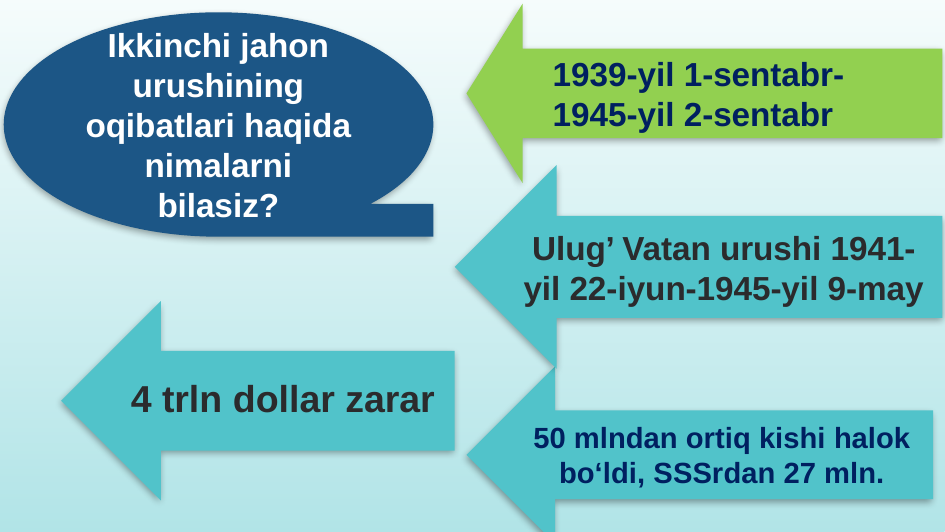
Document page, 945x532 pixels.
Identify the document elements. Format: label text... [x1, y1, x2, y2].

text_box 4 trln dollar zarar [60, 300, 456, 502]
text_box Ikkinchi jahon urushining oqibatlari haqida nimalarni bilasiz? [2, 11, 435, 238]
text_box 1939-yil 1-sentabr-1945-yil 2-sentabr [465, 2, 944, 184]
text_box 50 mlndan ortiq kishi halok bo‘ldi, SSSrdan 27 mln. [465, 371, 934, 532]
text_box Ulug’ Vatan urushi 1941-yil 22-iyun-1945-yil 9-may [454, 164, 944, 370]
